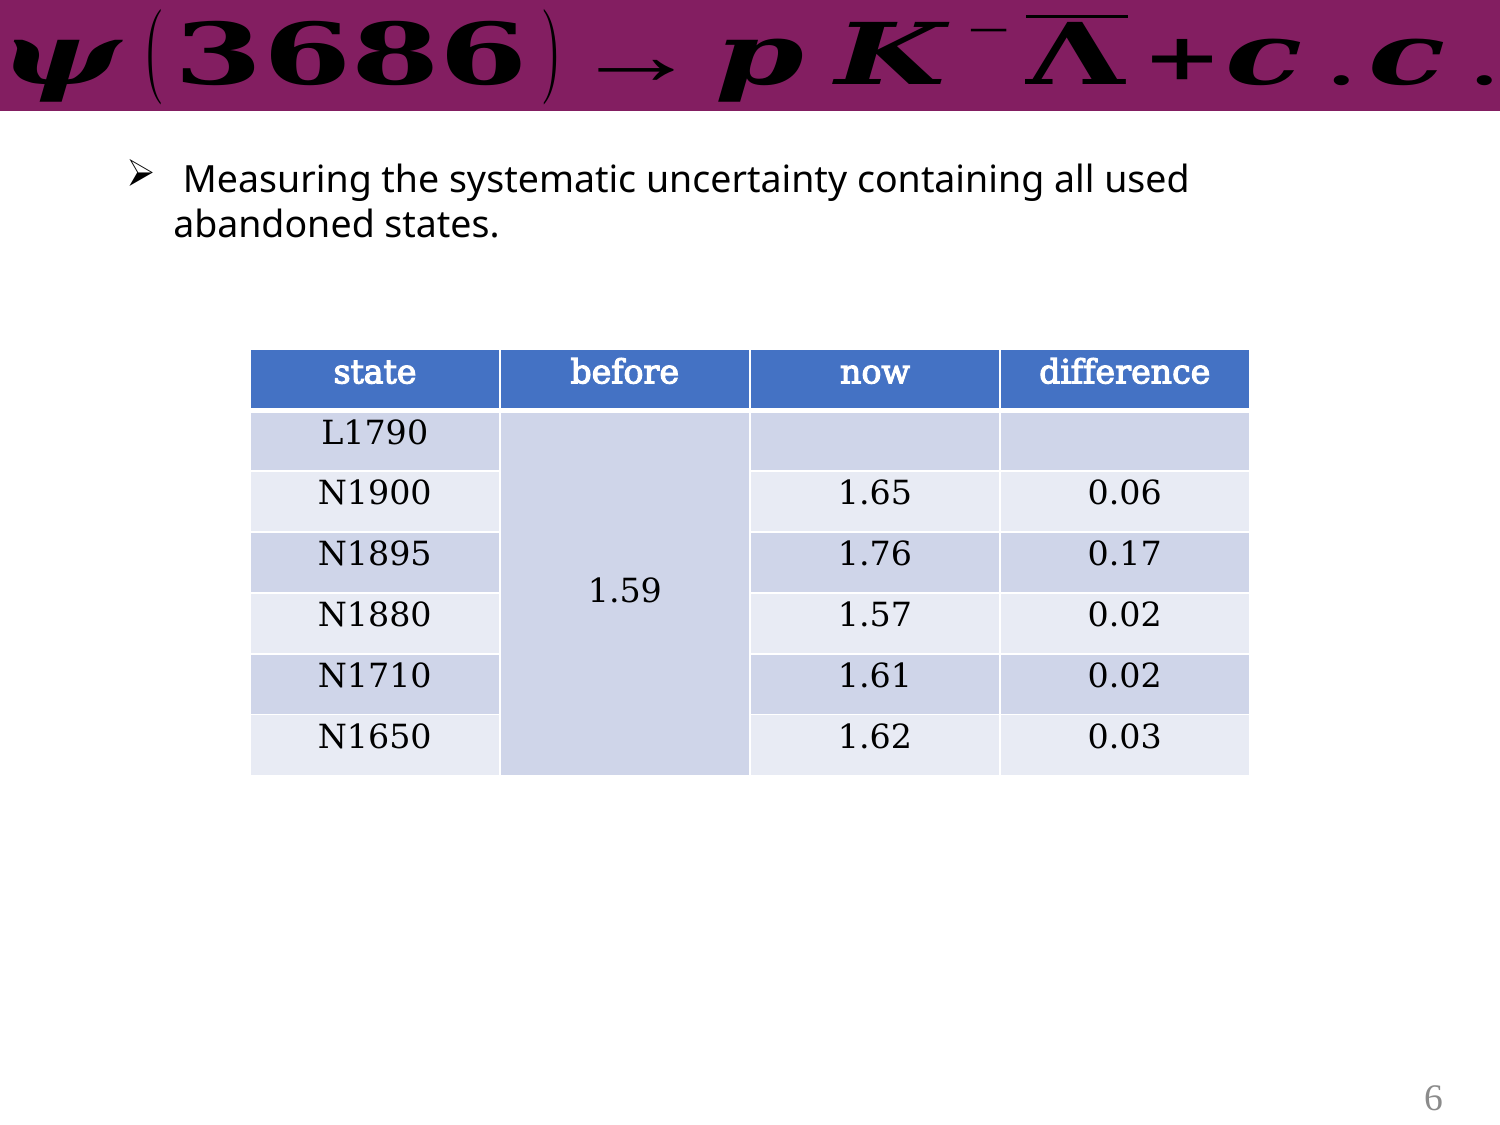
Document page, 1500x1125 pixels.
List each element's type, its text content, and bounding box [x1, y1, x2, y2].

table_cell N1900 [251, 472, 499, 531]
table_cell [751, 413, 999, 470]
table_cell 1.65 [751, 472, 999, 531]
table_cell 1.57 [751, 594, 999, 653]
table_header difference [1001, 350, 1249, 408]
table_cell 0.02 [1001, 594, 1249, 653]
table_cell 1.61 [751, 655, 999, 714]
table_cell N1895 [251, 533, 499, 592]
table_cell 0.02 [1001, 655, 1249, 714]
table_cell N1880 [251, 594, 499, 653]
table_cell [1001, 413, 1249, 470]
table_header before [501, 350, 749, 408]
text_box Measuring the systematic uncertainty containing all used abandoned states. [111, 147, 1389, 253]
slide_number 6 [1120, 1065, 1458, 1125]
table_cell 0.06 [1001, 472, 1249, 531]
table_header now [751, 350, 999, 408]
table_cell L1790 [251, 413, 499, 470]
table_cell 1.76 [751, 533, 999, 592]
table_cell 1.59 [501, 413, 749, 775]
table_cell N1710 [251, 655, 499, 714]
table_cell 0.17 [1001, 533, 1249, 592]
table_cell 1.62 [751, 715, 999, 775]
table_cell 0.03 [1001, 715, 1249, 775]
table_cell N1650 [251, 715, 499, 775]
table_header state [251, 350, 499, 408]
